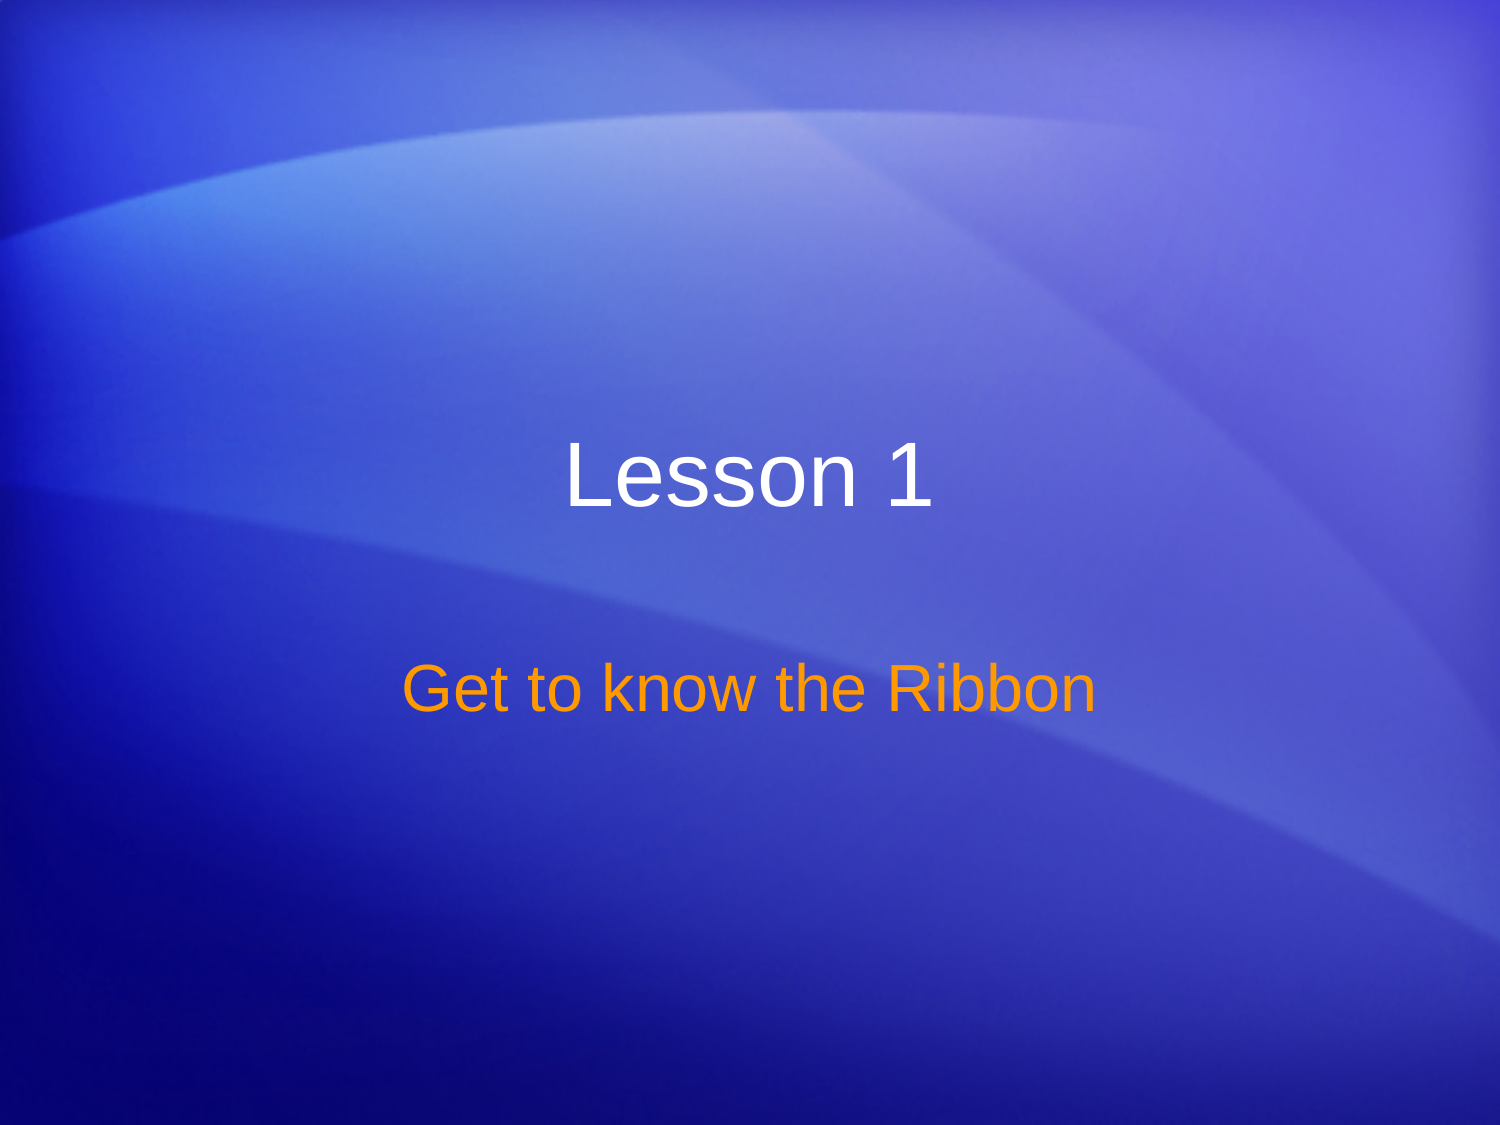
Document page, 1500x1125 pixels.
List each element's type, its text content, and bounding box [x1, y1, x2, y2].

picture [0, 0, 1500, 1125]
subtitle Get to know the Ribbon [224, 637, 1276, 926]
title Lesson 1 [112, 349, 1388, 591]
